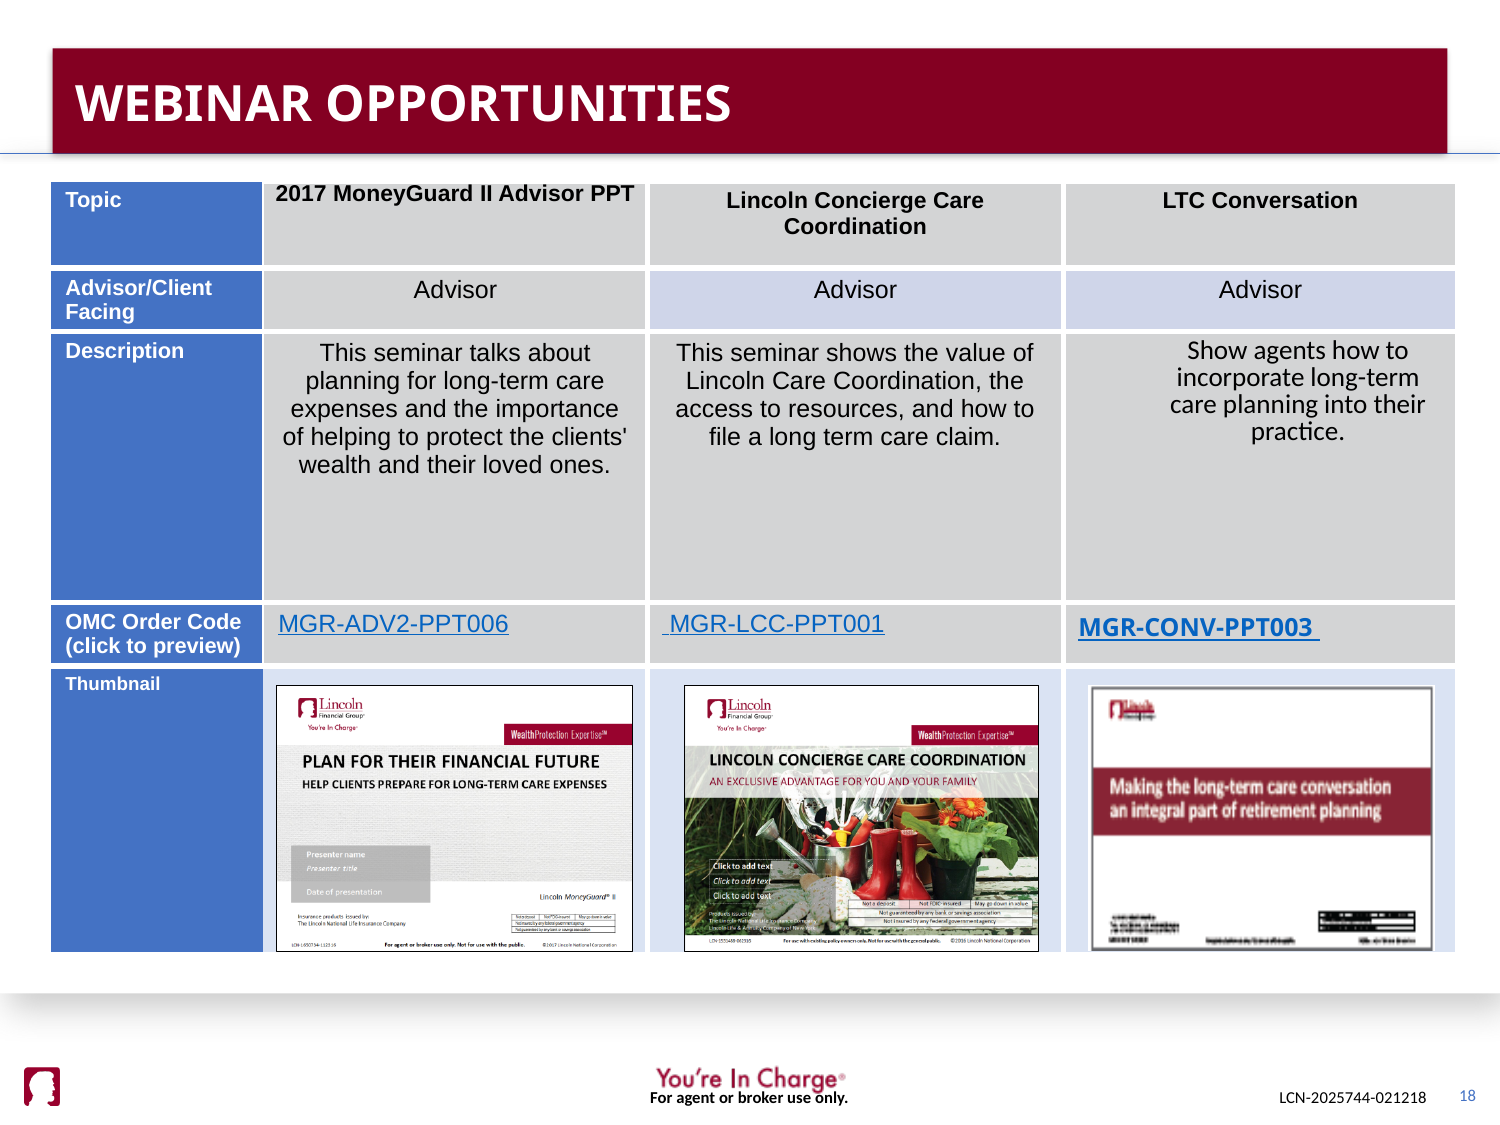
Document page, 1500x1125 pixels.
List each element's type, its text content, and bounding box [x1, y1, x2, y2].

table_cell OMC Order Code (click to preview) [51, 605, 262, 663]
table_header 2017 MoneyGuard II Advisor PPT [264, 184, 645, 265]
table_cell [650, 669, 1061, 952]
table_cell [1066, 669, 1455, 952]
table_cell Description [51, 334, 262, 600]
picture [276, 684, 632, 951]
table_cell [263, 669, 645, 952]
table_cell Advisor [264, 271, 645, 329]
table_header LTC Conversation [1066, 184, 1455, 265]
table_cell Show agents how to incorporate long-term care planning into their practice. [1066, 334, 1455, 600]
table_header Topic [51, 182, 262, 265]
title WEBINAR OPPORTUNITIES [75, 57, 1425, 133]
table_cell This seminar talks about planning for long-term care expenses and the importance of helping to protect the clients' wealth and their loved ones. [264, 334, 645, 600]
table_header Lincoln Concierge Care Coordination [650, 184, 1061, 265]
table_cell MGR-LCC-PPT001 [650, 605, 1061, 663]
table_cell This seminar shows the value of Lincoln Care Coordination, the access to resources, and how to file a long term care claim. [650, 334, 1061, 600]
table_cell Advisor [650, 271, 1061, 329]
table_cell MGR-CONV-PPT003 [1066, 605, 1455, 663]
picture [683, 684, 1039, 951]
table_cell MGR-ADV2-PPT006 [264, 605, 645, 663]
slide_number 18 [1434, 1077, 1477, 1106]
table_cell Advisor [1066, 271, 1455, 329]
picture [1088, 684, 1436, 951]
table_cell Advisor/Client Facing [51, 271, 262, 329]
table_cell Thumbnail [51, 669, 263, 952]
